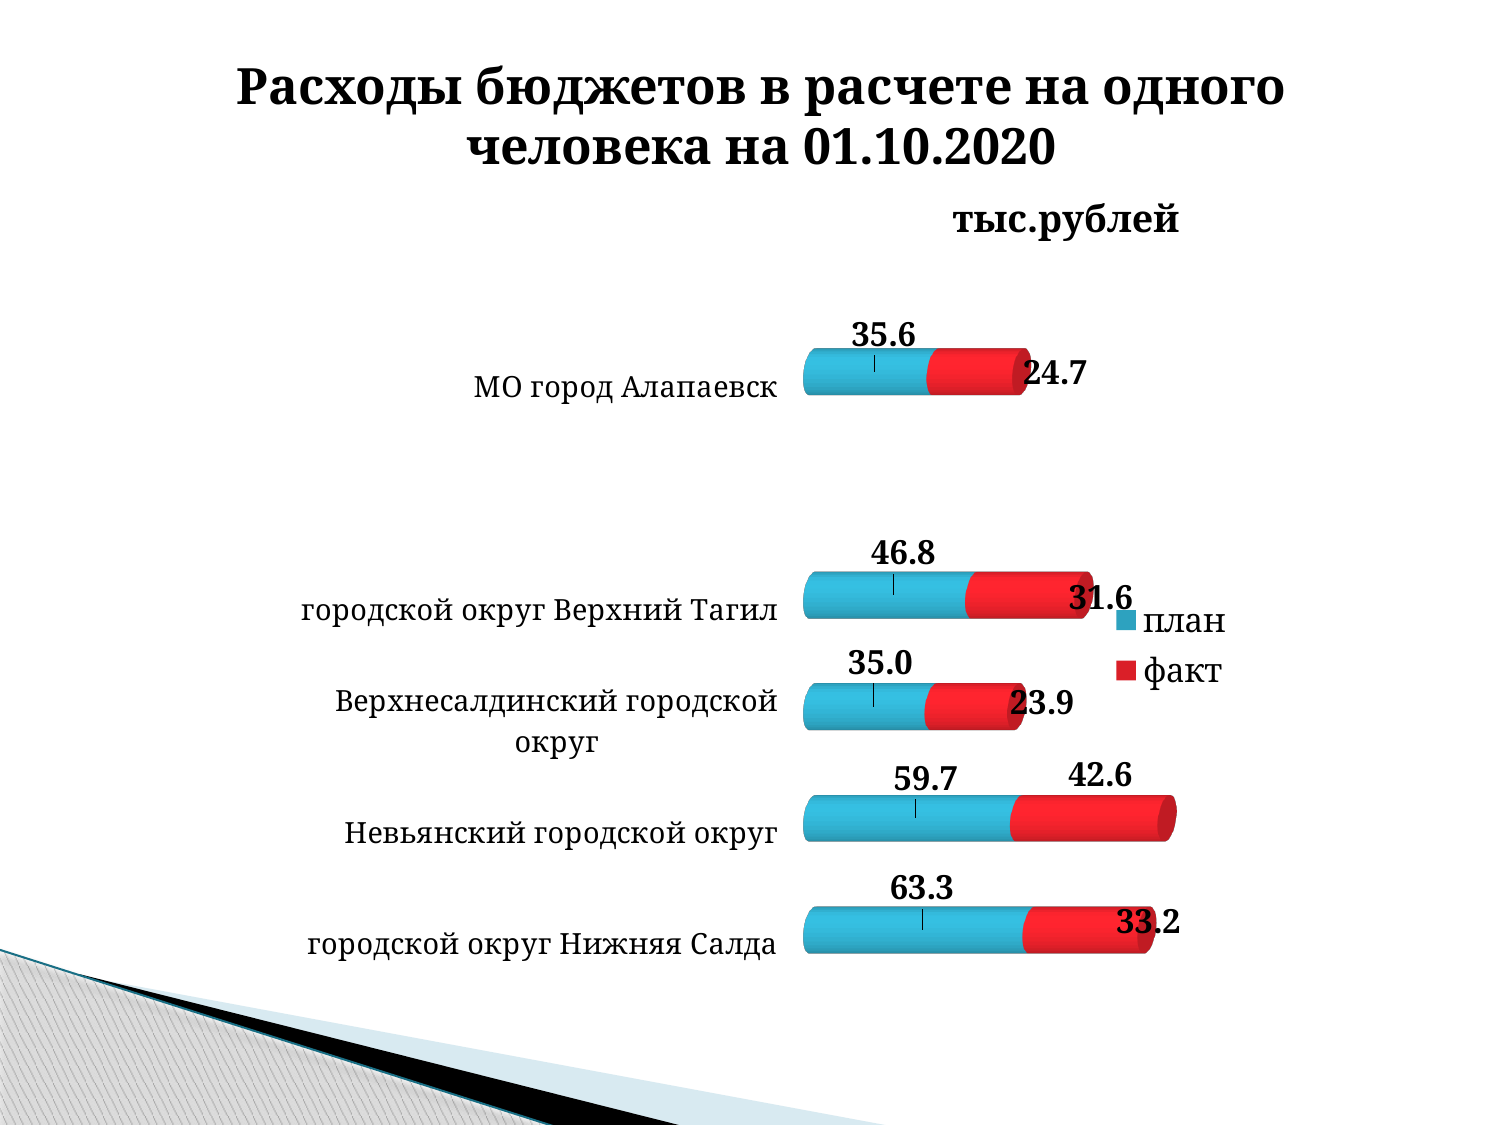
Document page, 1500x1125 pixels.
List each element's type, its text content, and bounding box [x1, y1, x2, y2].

text_box Расходы бюджетов в расчете на одного человека на 01.10.2020 [175, 46, 1348, 182]
chart [141, 176, 1436, 1012]
